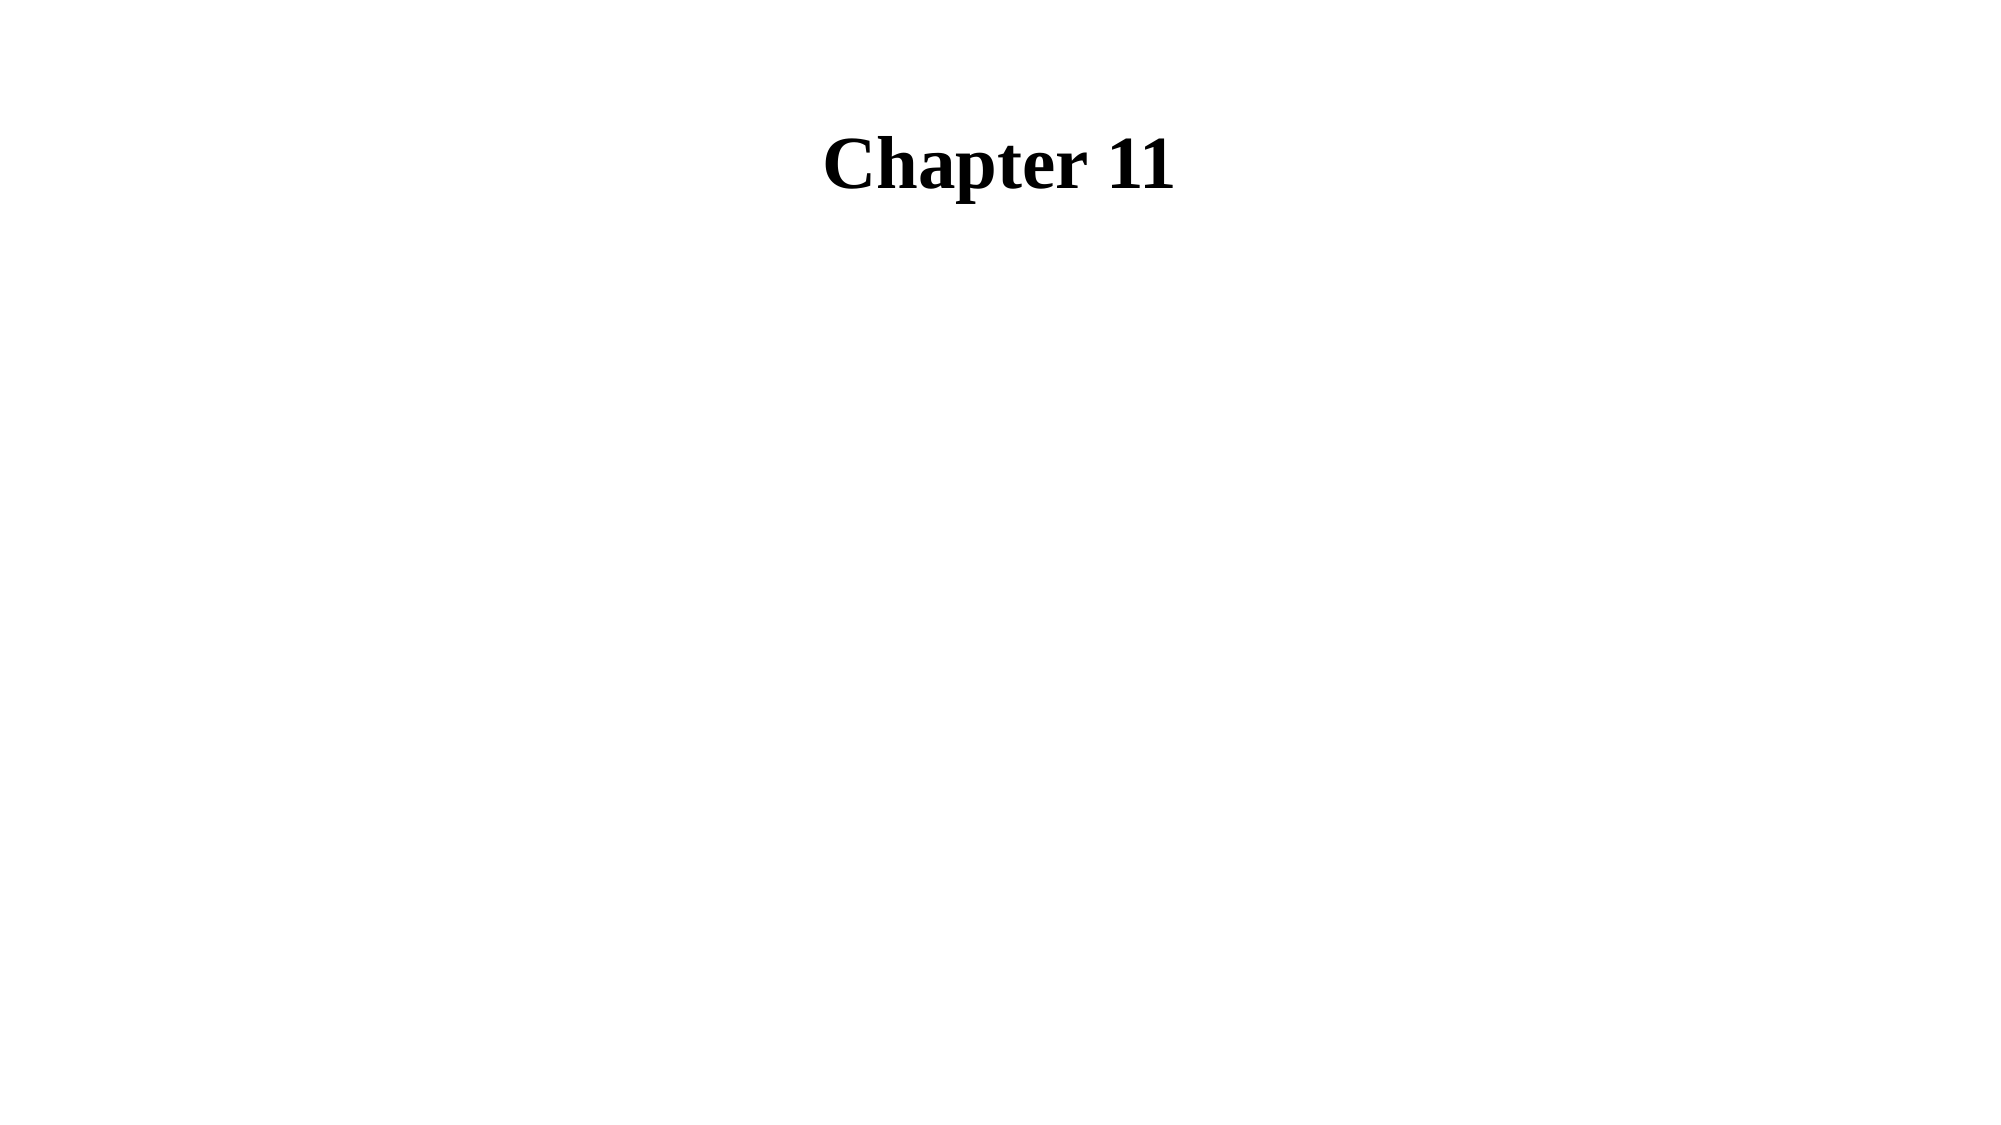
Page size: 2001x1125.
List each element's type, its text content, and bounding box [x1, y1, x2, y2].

text_box Chapter 11 [0, 116, 2000, 263]
